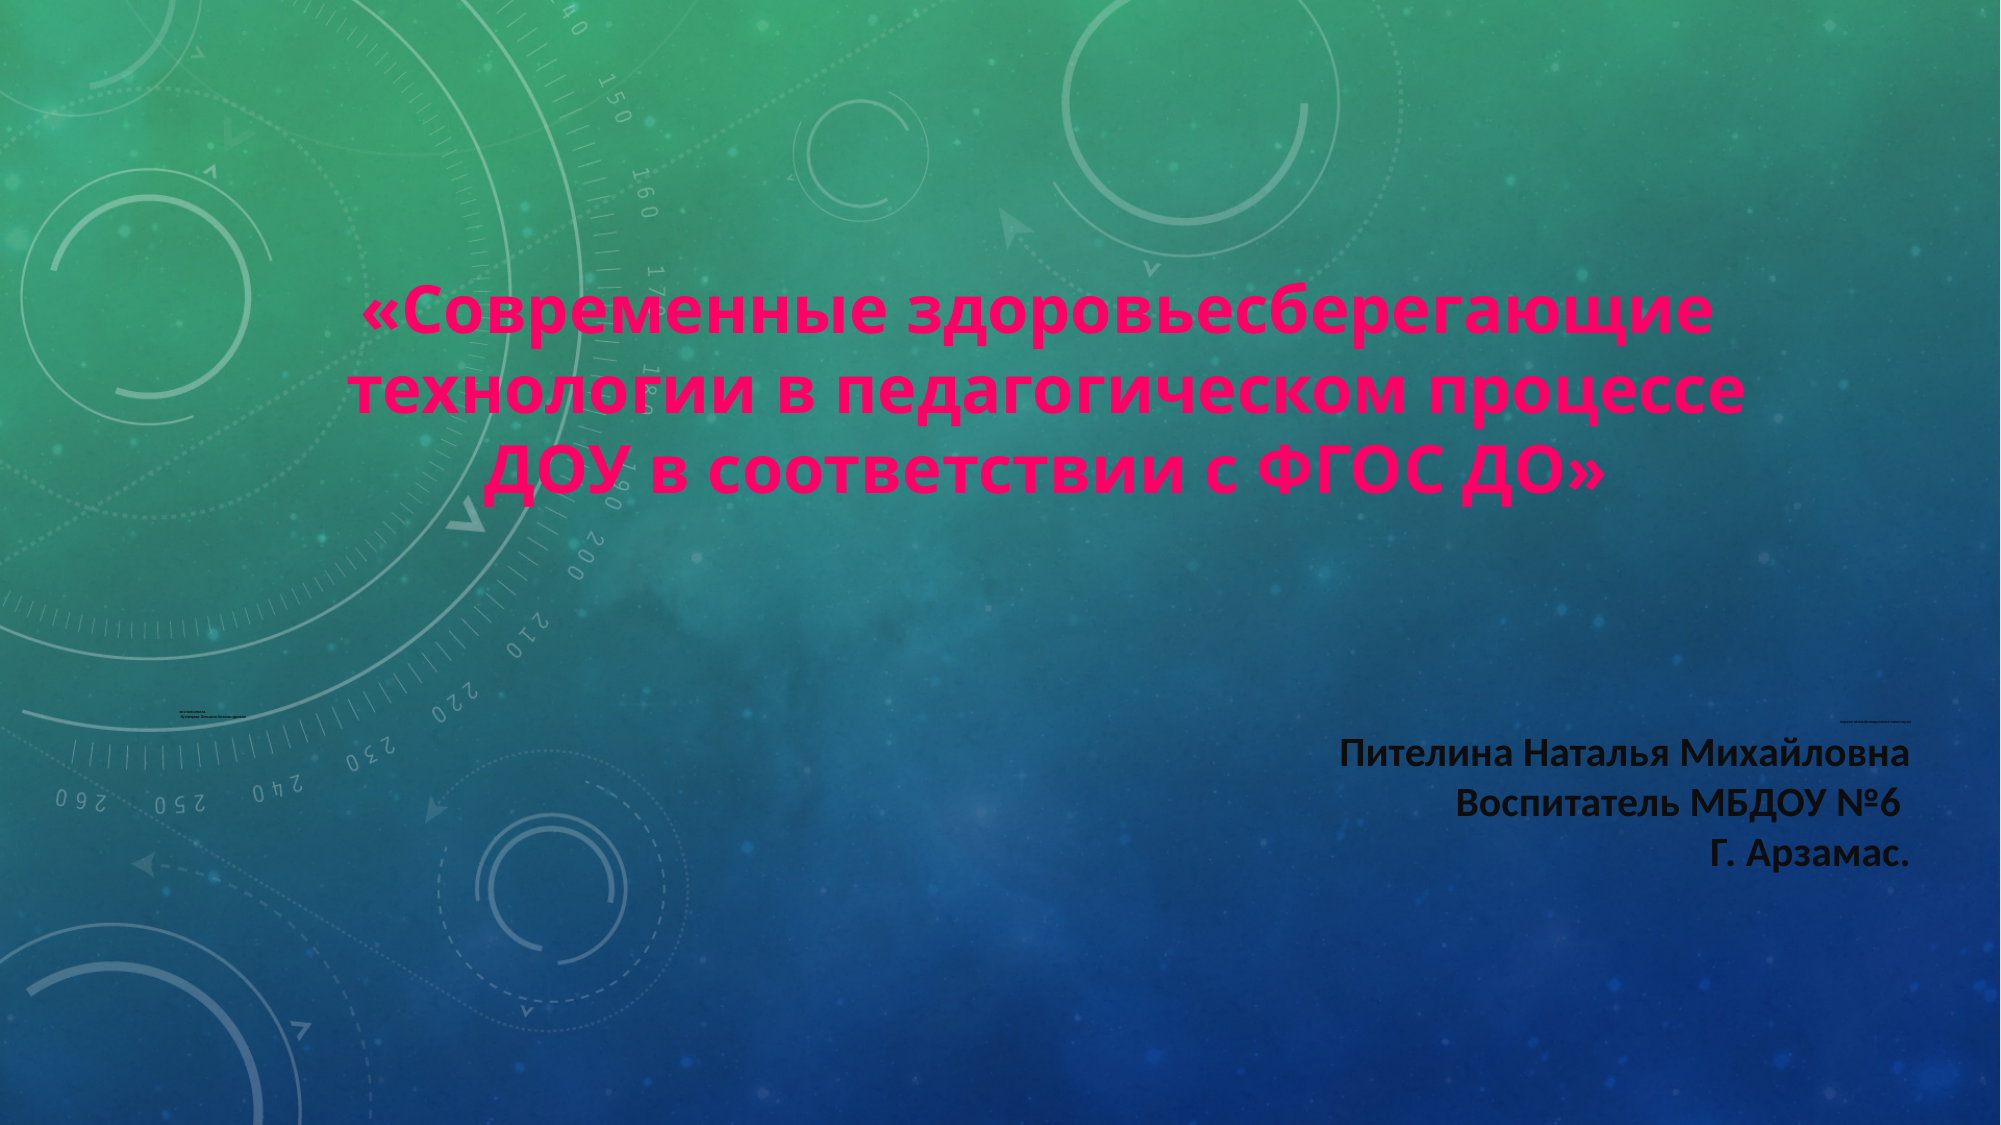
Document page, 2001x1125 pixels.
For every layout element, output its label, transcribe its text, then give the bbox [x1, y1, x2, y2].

text_box «Современные здоровьесберегающие технологии в педагогическом процессе ДОУ в соответствии с ФГОС ДО» [262, 196, 1831, 515]
text_box воспитатель Кузнецова Татьяна Александровна первая квалификационная категория Пителина Наталья Михайловна Воспитатель МБДОУ №6 Г. Арзамас. [164, 701, 1926, 985]
picture [0, 0, 2001, 1125]
